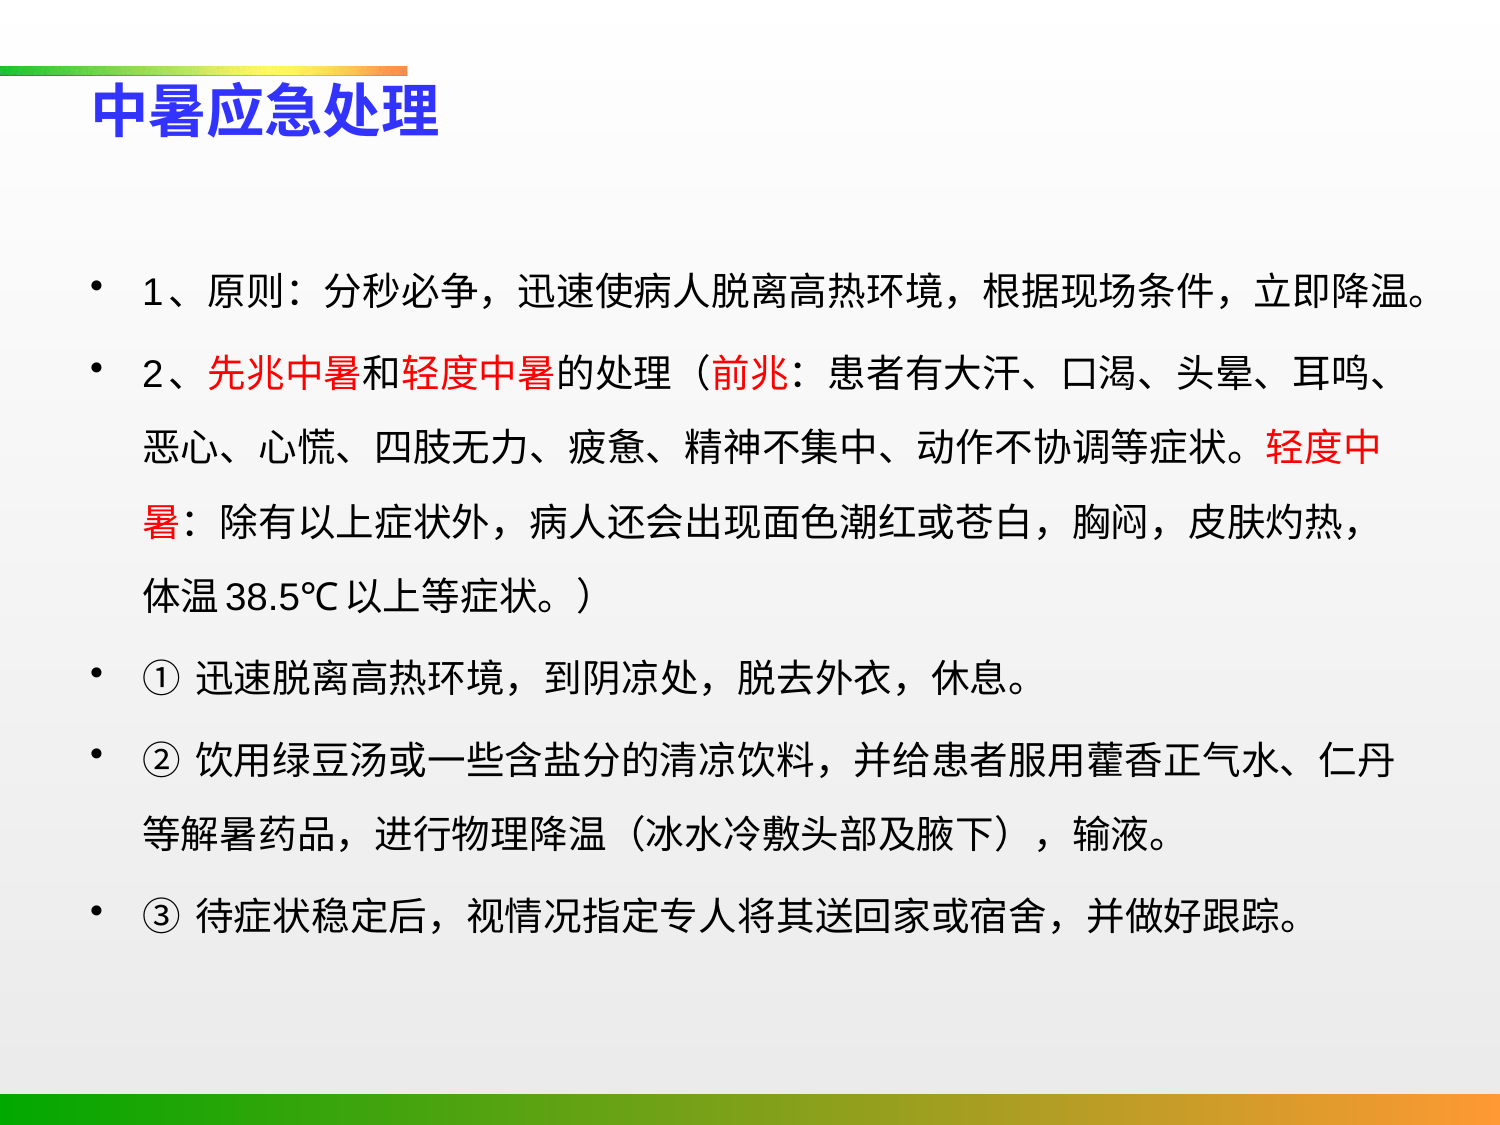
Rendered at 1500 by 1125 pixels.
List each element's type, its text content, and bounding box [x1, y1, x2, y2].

picture [0, 66, 74, 76]
list 1、原则：分秒必争，迅速使病人脱离高热环境，根据现场条件，立即降温。 2、先兆中暑和轻度中暑的处理（前兆：患者有大汗、口渴、头晕、耳鸣、恶心、心慌、四肢无力、疲惫、精神不集中、动作不协调等症状。轻度中暑：除有以上症状外，病人还会出现面色潮红或苍白，胸闷，皮肤灼热，体温38.5℃以上等症状。） ① 迅速脱离高热环境，到阴凉处，脱去外衣，休息。 ② 饮用绿豆汤或一些含盐分的清凉饮料，并给患者服用藿香正气水、仁丹等解暑药品，进行物理降温（冰水冷敷头部及腋下），输液。 ③ 待症状稳定后，视情况指定专人将其送回家或宿舍，并做好跟踪。 [74, 231, 1426, 1032]
title 中暑应急处理 [74, 44, 1400, 173]
